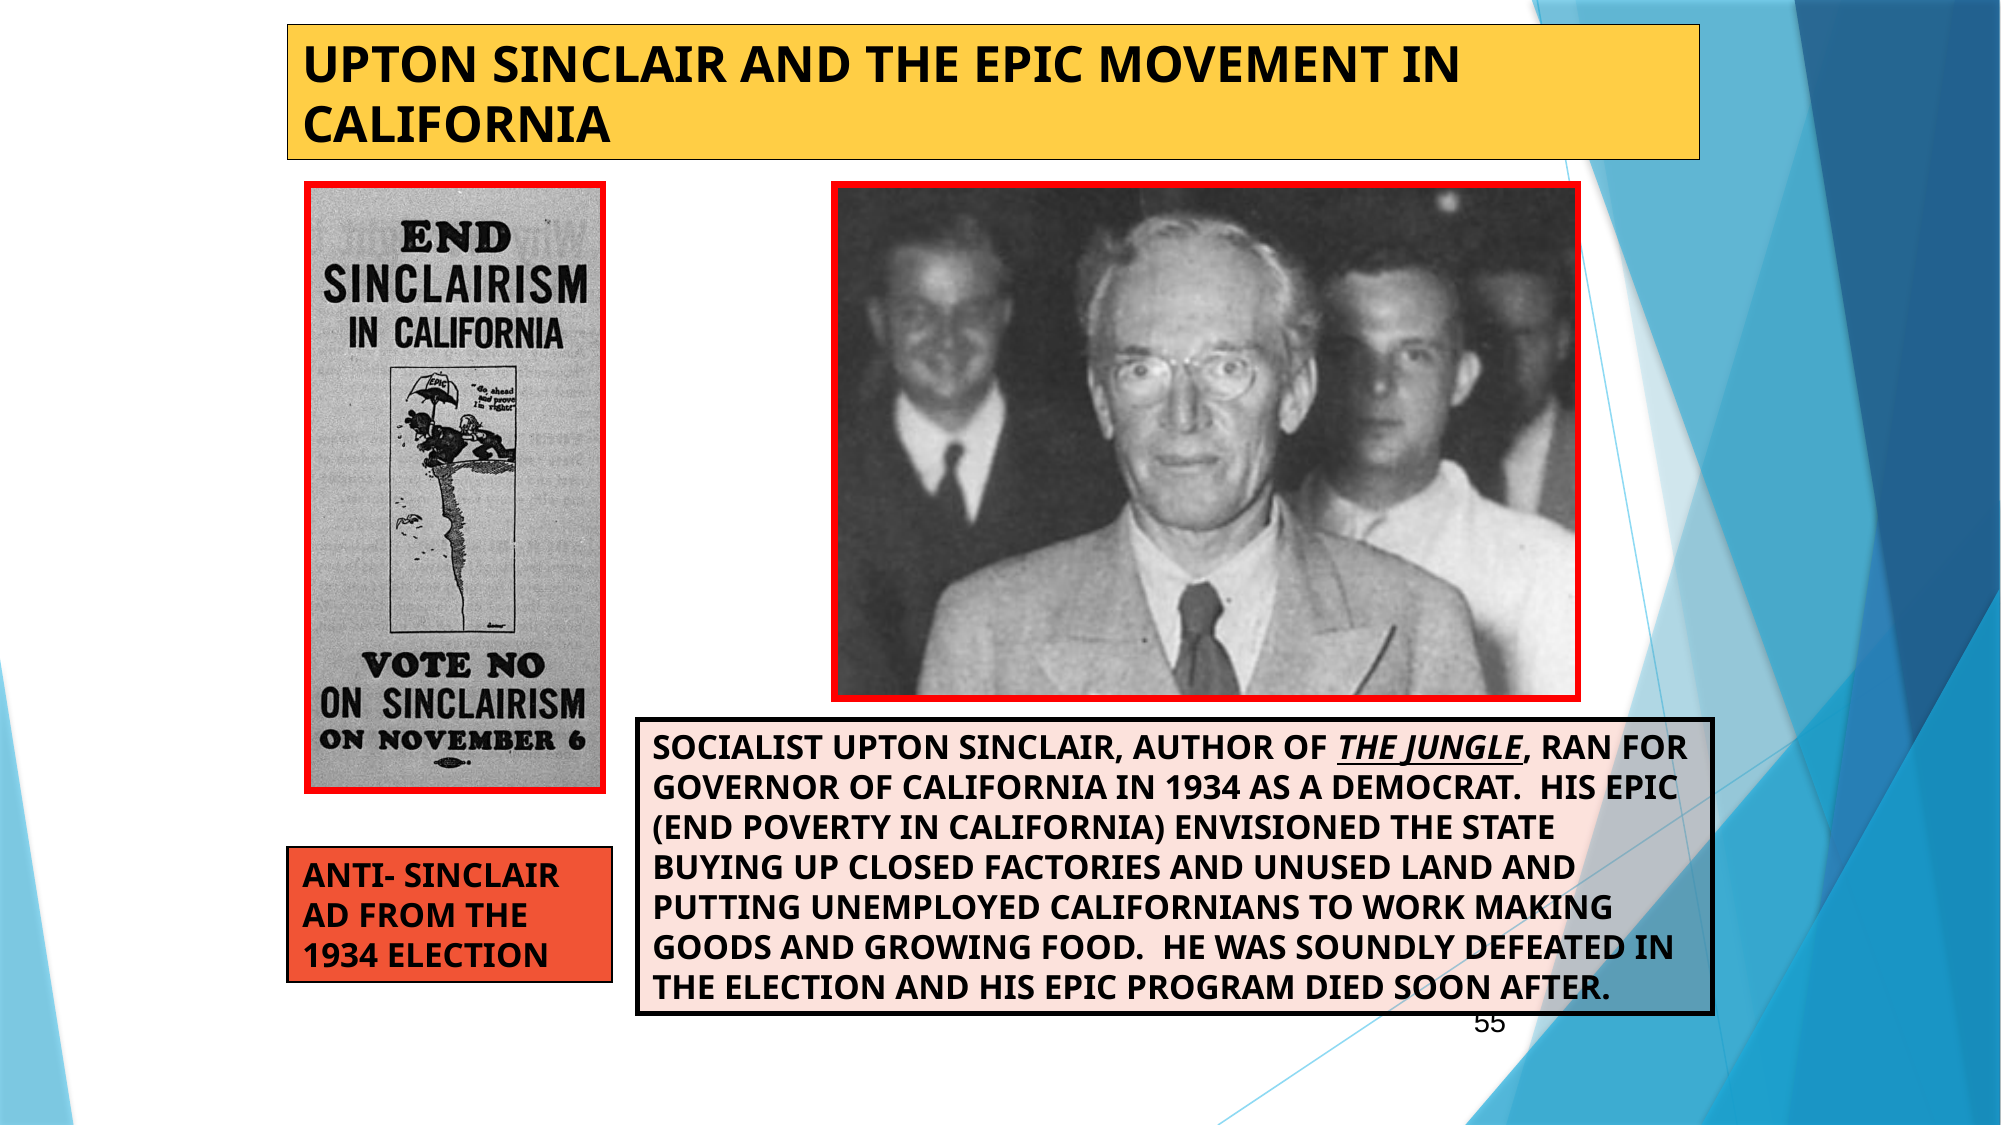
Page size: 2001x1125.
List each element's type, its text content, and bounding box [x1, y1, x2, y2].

text_box UPTON SINCLAIR AND THE EPIC MOVEMENT IN CALIFORNIA [287, 24, 1700, 160]
text_box SOCIALIST UPTON SINCLAIR, AUTHOR OF THE JUNGLE, RAN FOR GOVERNOR OF CALIFORNIA IN 1934 AS A DEMOCRAT. HIS EPIC (END POVERTY IN CALIFORNIA) ENVISIONED THE STATE BUYING UP CLOSED FACTORIES AND UNUSED LAND AND PUTTING UNEMPLOYED CALIFORNIANS TO WORK MAKING GOODS AND GROWING FOOD. HE WAS SOUNDLY DEFEATED IN THE ELECTION AND HIS EPIC PROGRAM DIED SOON AFTER. [637, 719, 1713, 1014]
slide_number 55 [1409, 1014, 1522, 1051]
picture [836, 186, 1576, 697]
picture [310, 186, 601, 788]
text_box ANTI- SINCLAIR AD FROM THE 1934 ELECTION [287, 847, 613, 982]
